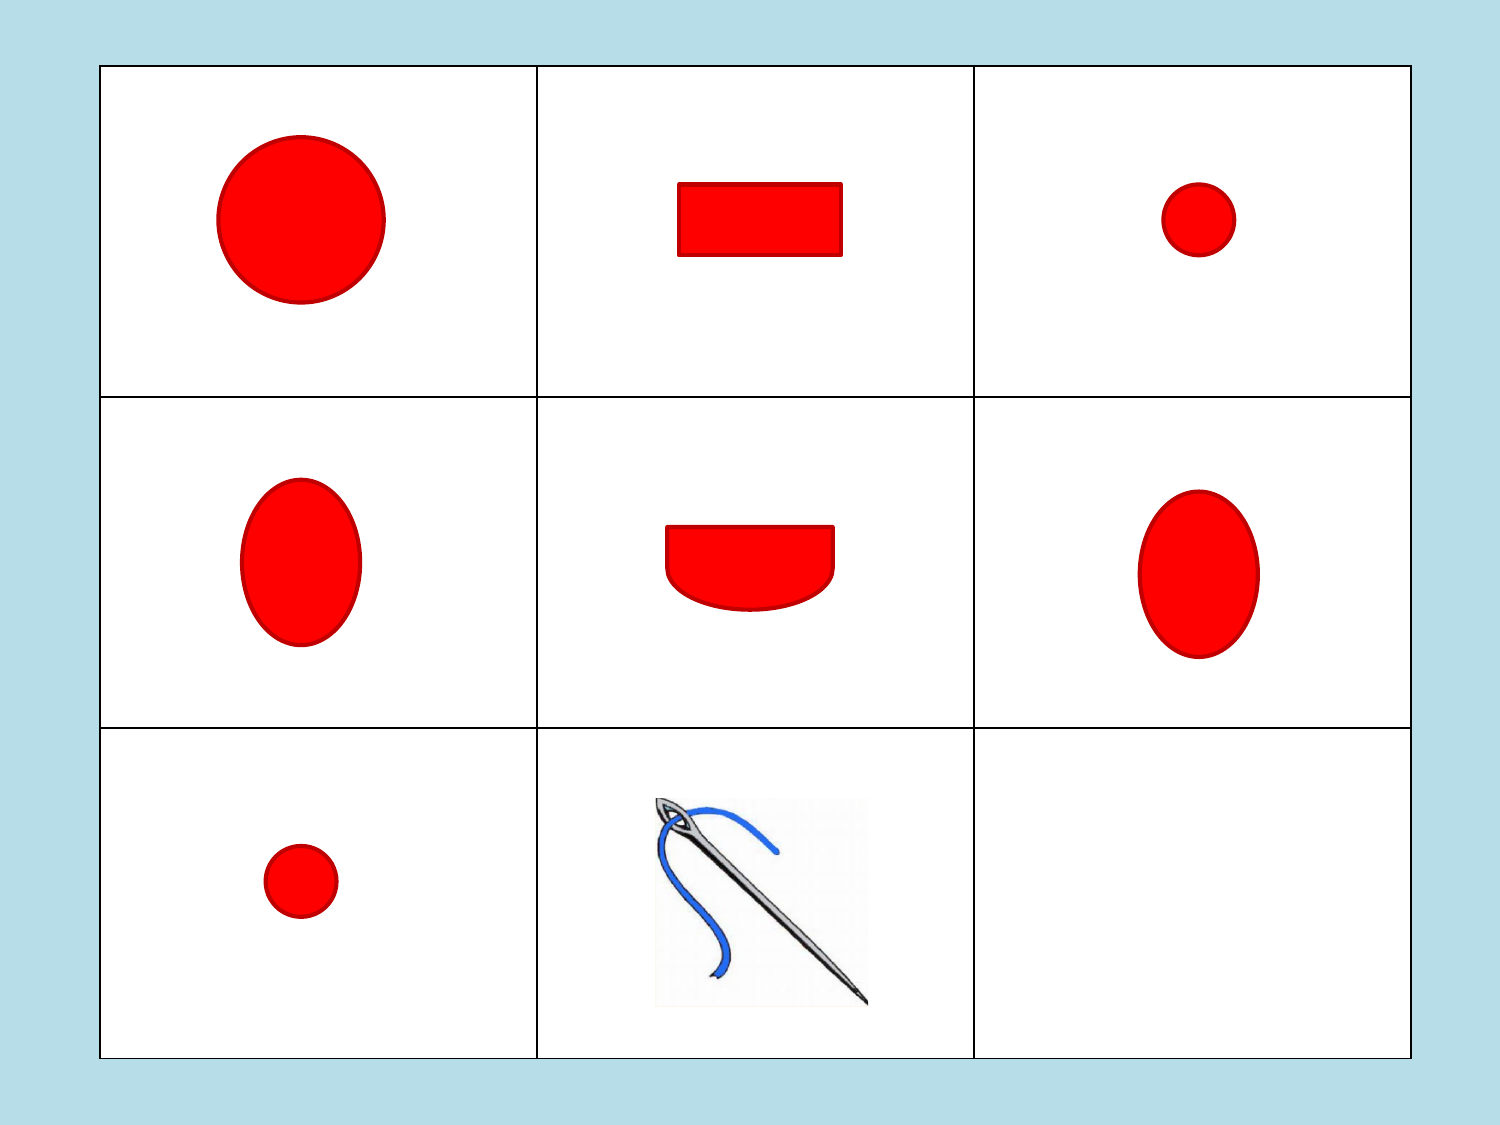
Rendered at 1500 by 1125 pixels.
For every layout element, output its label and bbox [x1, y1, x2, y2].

text_box [665, 524, 835, 612]
table_header [975, 67, 1410, 396]
table_cell [101, 398, 536, 727]
text_box [263, 843, 339, 919]
text_box [677, 182, 843, 257]
table_cell [538, 398, 973, 727]
table_cell [538, 729, 973, 1058]
table_header [101, 67, 536, 396]
picture [655, 798, 869, 1007]
text_box [1161, 182, 1237, 258]
text_box [239, 477, 363, 648]
table_cell [975, 729, 1410, 1058]
table_cell [975, 398, 1410, 727]
text_box [216, 135, 386, 305]
table_header [538, 67, 973, 396]
text_box [1137, 489, 1260, 660]
table_cell [101, 729, 536, 1058]
